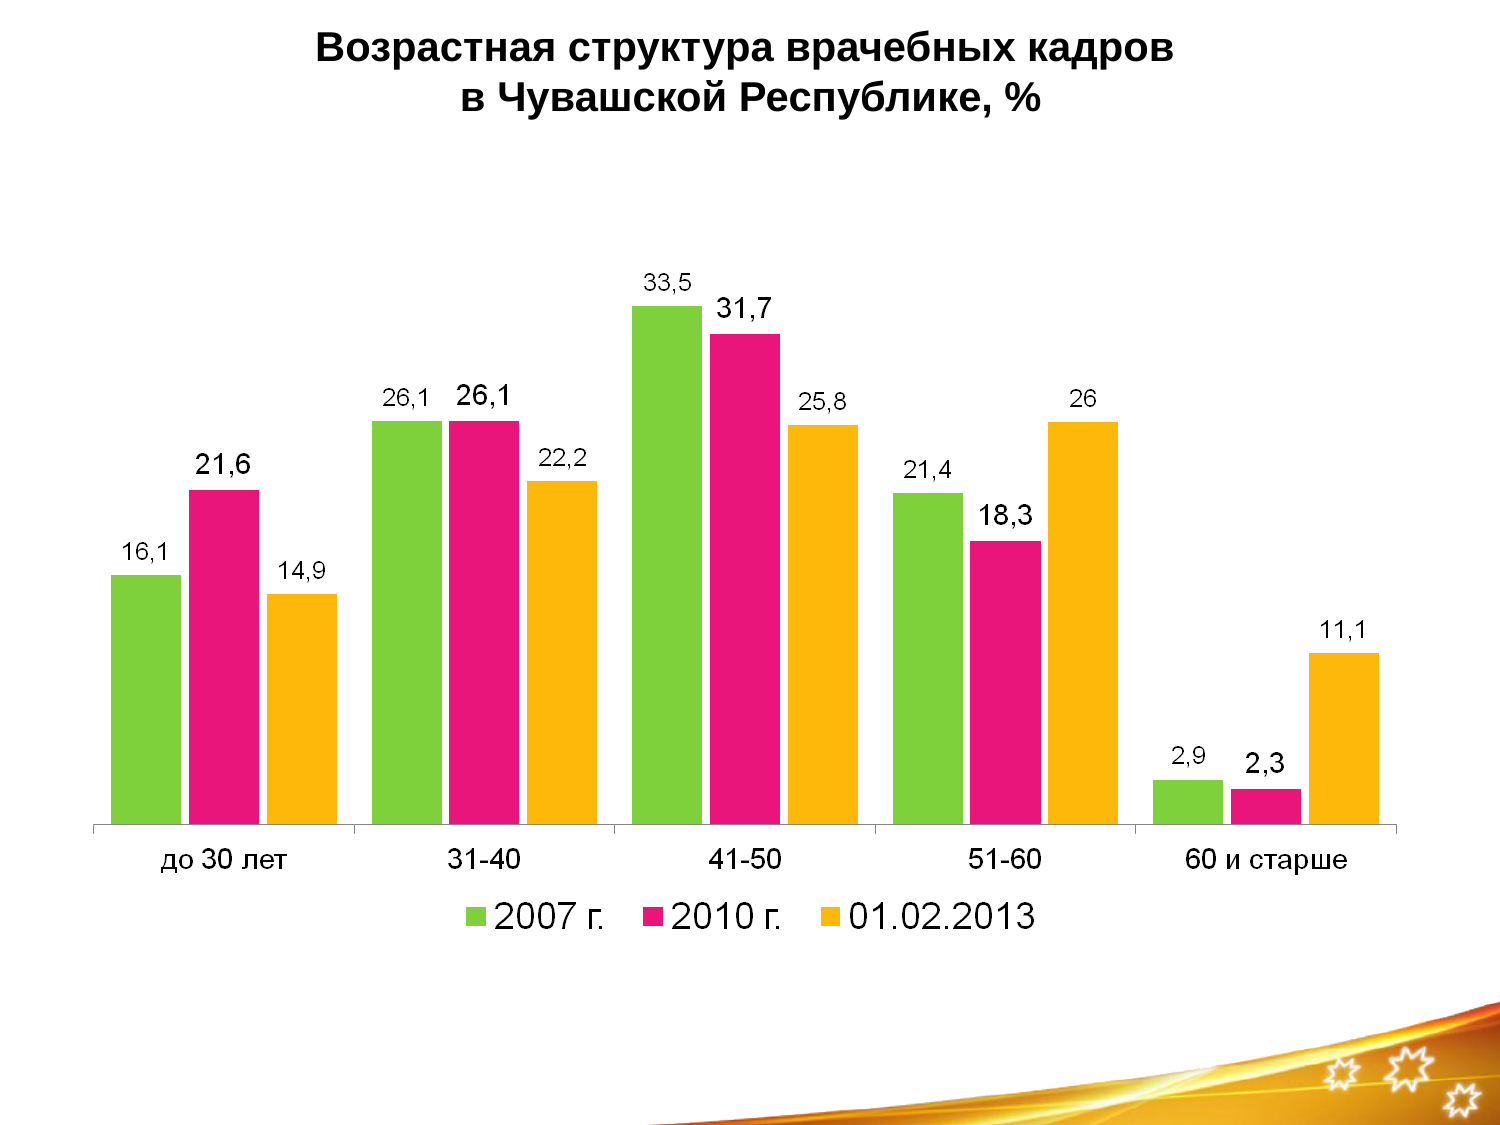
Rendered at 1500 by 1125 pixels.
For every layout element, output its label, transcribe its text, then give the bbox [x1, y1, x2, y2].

title Возрастная структура врачебных кадров в Чувашской Республике, % [95, 12, 1407, 119]
picture [0, 0, 1500, 1125]
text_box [61, 174, 1428, 964]
